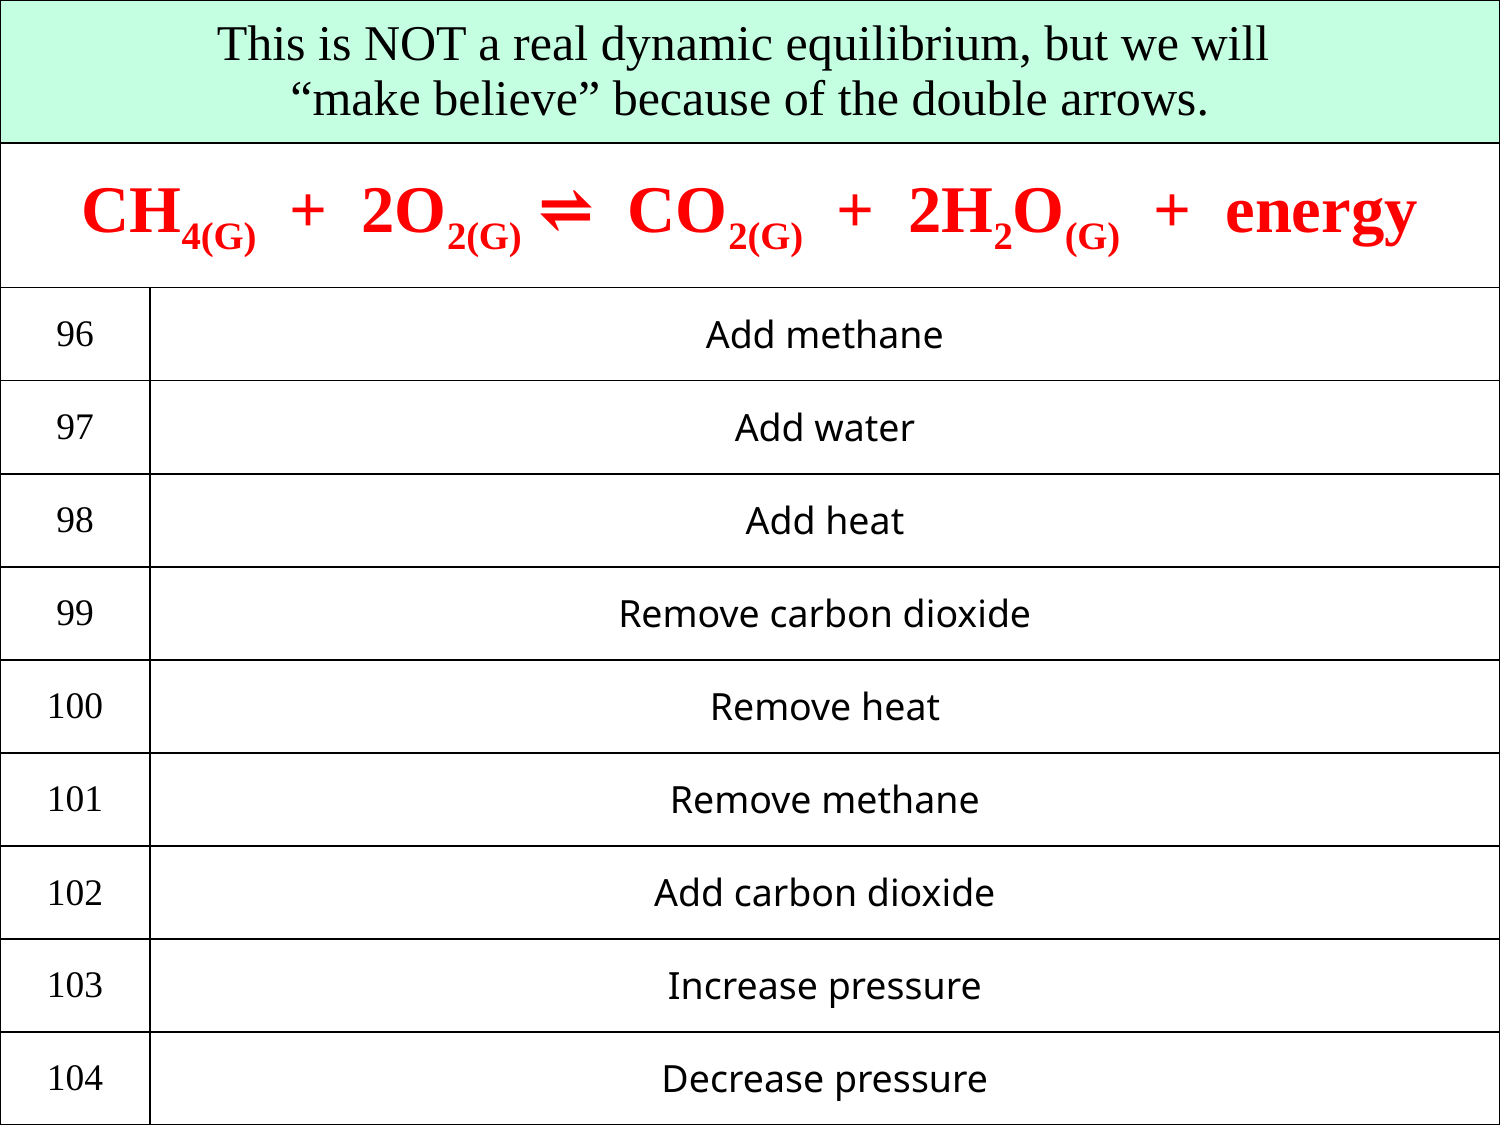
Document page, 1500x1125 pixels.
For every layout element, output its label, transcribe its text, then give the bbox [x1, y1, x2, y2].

table_cell Remove heat [151, 661, 1499, 752]
table_cell 96 [1, 288, 149, 380]
table_cell 100 [1, 661, 149, 752]
table_cell Add methane [151, 288, 1499, 380]
table_cell CH4(G) + 2O2(G) ⇌ CO2(G) + 2H2O(G) + energy [1, 144, 1499, 287]
table_cell 97 [1, 381, 149, 473]
table_cell Decrease pressure [151, 1033, 1499, 1124]
table_cell Add heat [151, 475, 1499, 566]
table_cell 104 [1, 1033, 149, 1124]
table_cell 99 [1, 568, 149, 659]
table_cell Remove methane [151, 754, 1499, 845]
table_cell 103 [1, 940, 149, 1031]
table_cell 101 [1, 754, 149, 845]
table_header This is NOT a real dynamic equilibrium, but we will “make believe” because of the double arrows. [1, 1, 1499, 142]
table_cell Add water [151, 381, 1499, 473]
table_cell 102 [1, 847, 149, 938]
table_cell Increase pressure [151, 940, 1499, 1031]
table_cell 98 [1, 475, 149, 566]
table_cell Remove carbon dioxide [151, 568, 1499, 659]
table_cell Add carbon dioxide [151, 847, 1499, 938]
